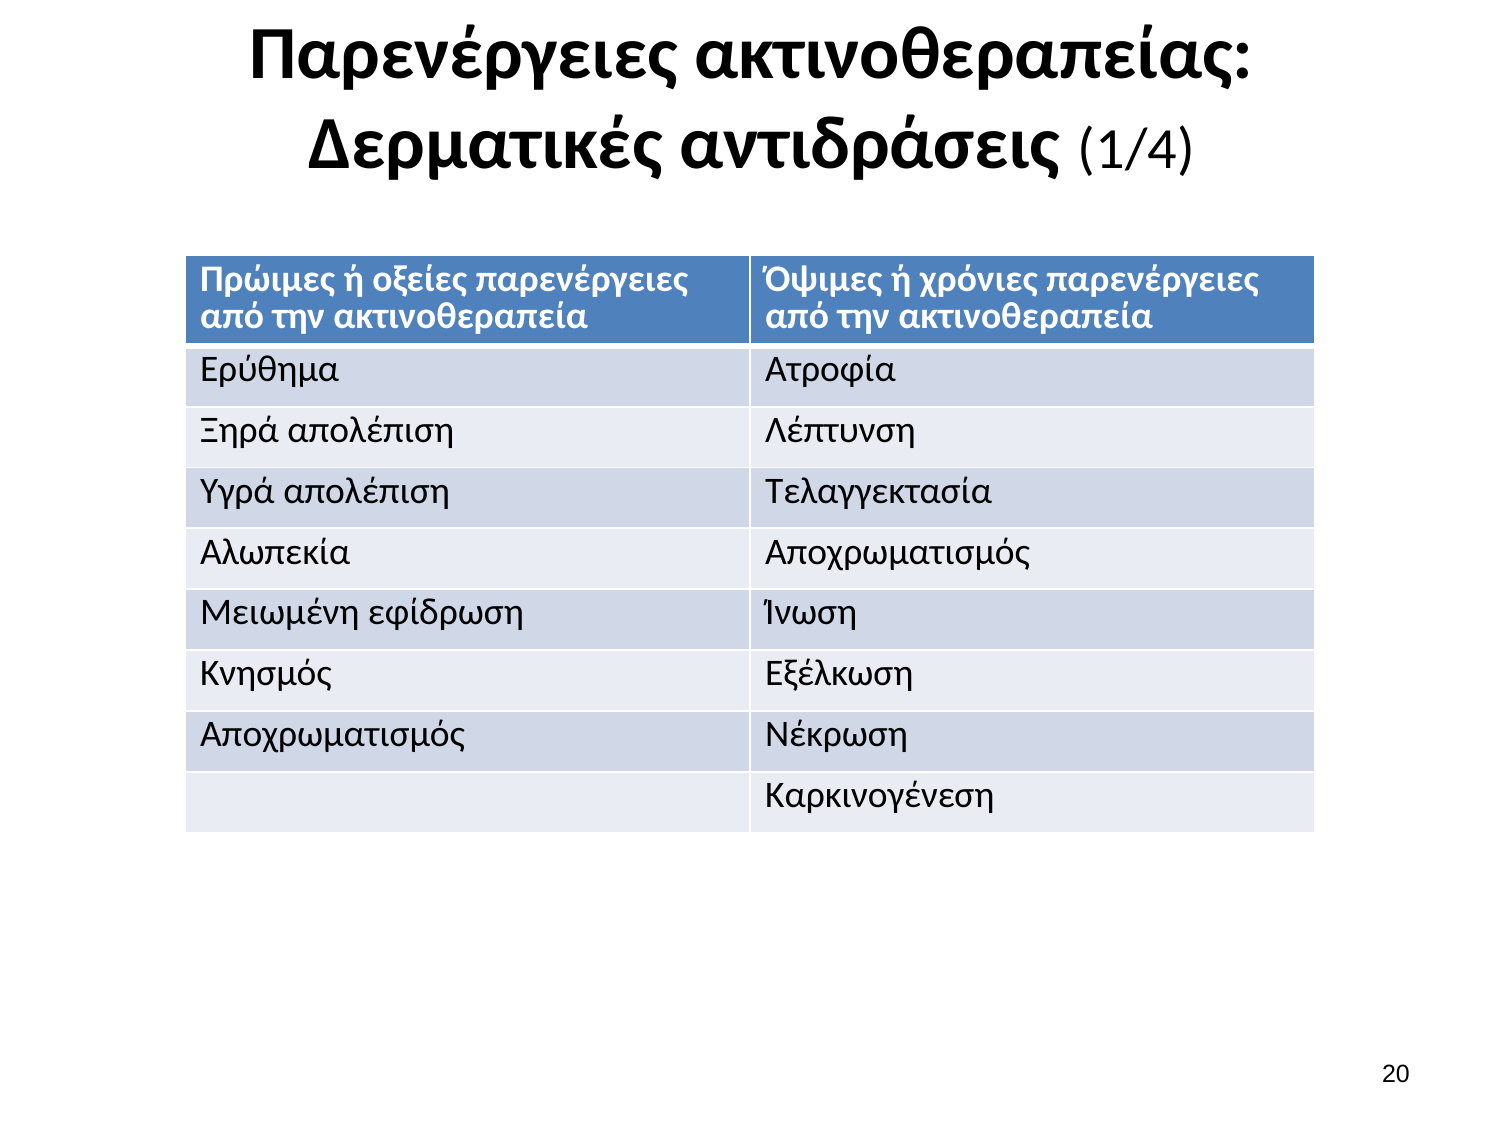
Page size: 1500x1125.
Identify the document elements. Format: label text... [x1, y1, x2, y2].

table_cell Εξέλκωση [751, 651, 1314, 710]
table_cell Αποχρωματισμός [751, 529, 1314, 588]
table_cell Αποχρωματισμός [186, 712, 749, 771]
table_cell Ίνωση [751, 590, 1314, 649]
table_cell Καρκινογένεση [751, 773, 1314, 832]
slide_number 19 [1074, 1042, 1425, 1103]
table_cell Μειωμένη εφίδρωση [186, 590, 749, 649]
table_cell Υγρά απολέπιση [186, 468, 749, 527]
table_cell Νέκρωση [751, 712, 1314, 771]
table_cell Ατροφία [751, 349, 1314, 406]
table_cell [186, 773, 749, 832]
table_cell Λέπτυνση [751, 408, 1314, 467]
table_cell Τελαγγεκτασία [751, 468, 1314, 527]
table_cell Κνησμός [186, 651, 749, 710]
table_cell Ερύθημα [186, 349, 749, 406]
table_header Όψιμες ή χρόνιες παρενέργειες από την ακτινοθεραπεία [751, 256, 1314, 343]
table_header Πρώιμες ή οξείες παρενέργειες από την ακτινοθεραπεία [186, 256, 749, 343]
table_cell Αλωπεκία [186, 529, 749, 588]
title Παρενέργειες ακτινοθεραπείας: Δερματικές αντιδράσεις (1/4) [76, 19, 1427, 169]
table_cell Ξηρά απολέπιση [186, 408, 749, 467]
